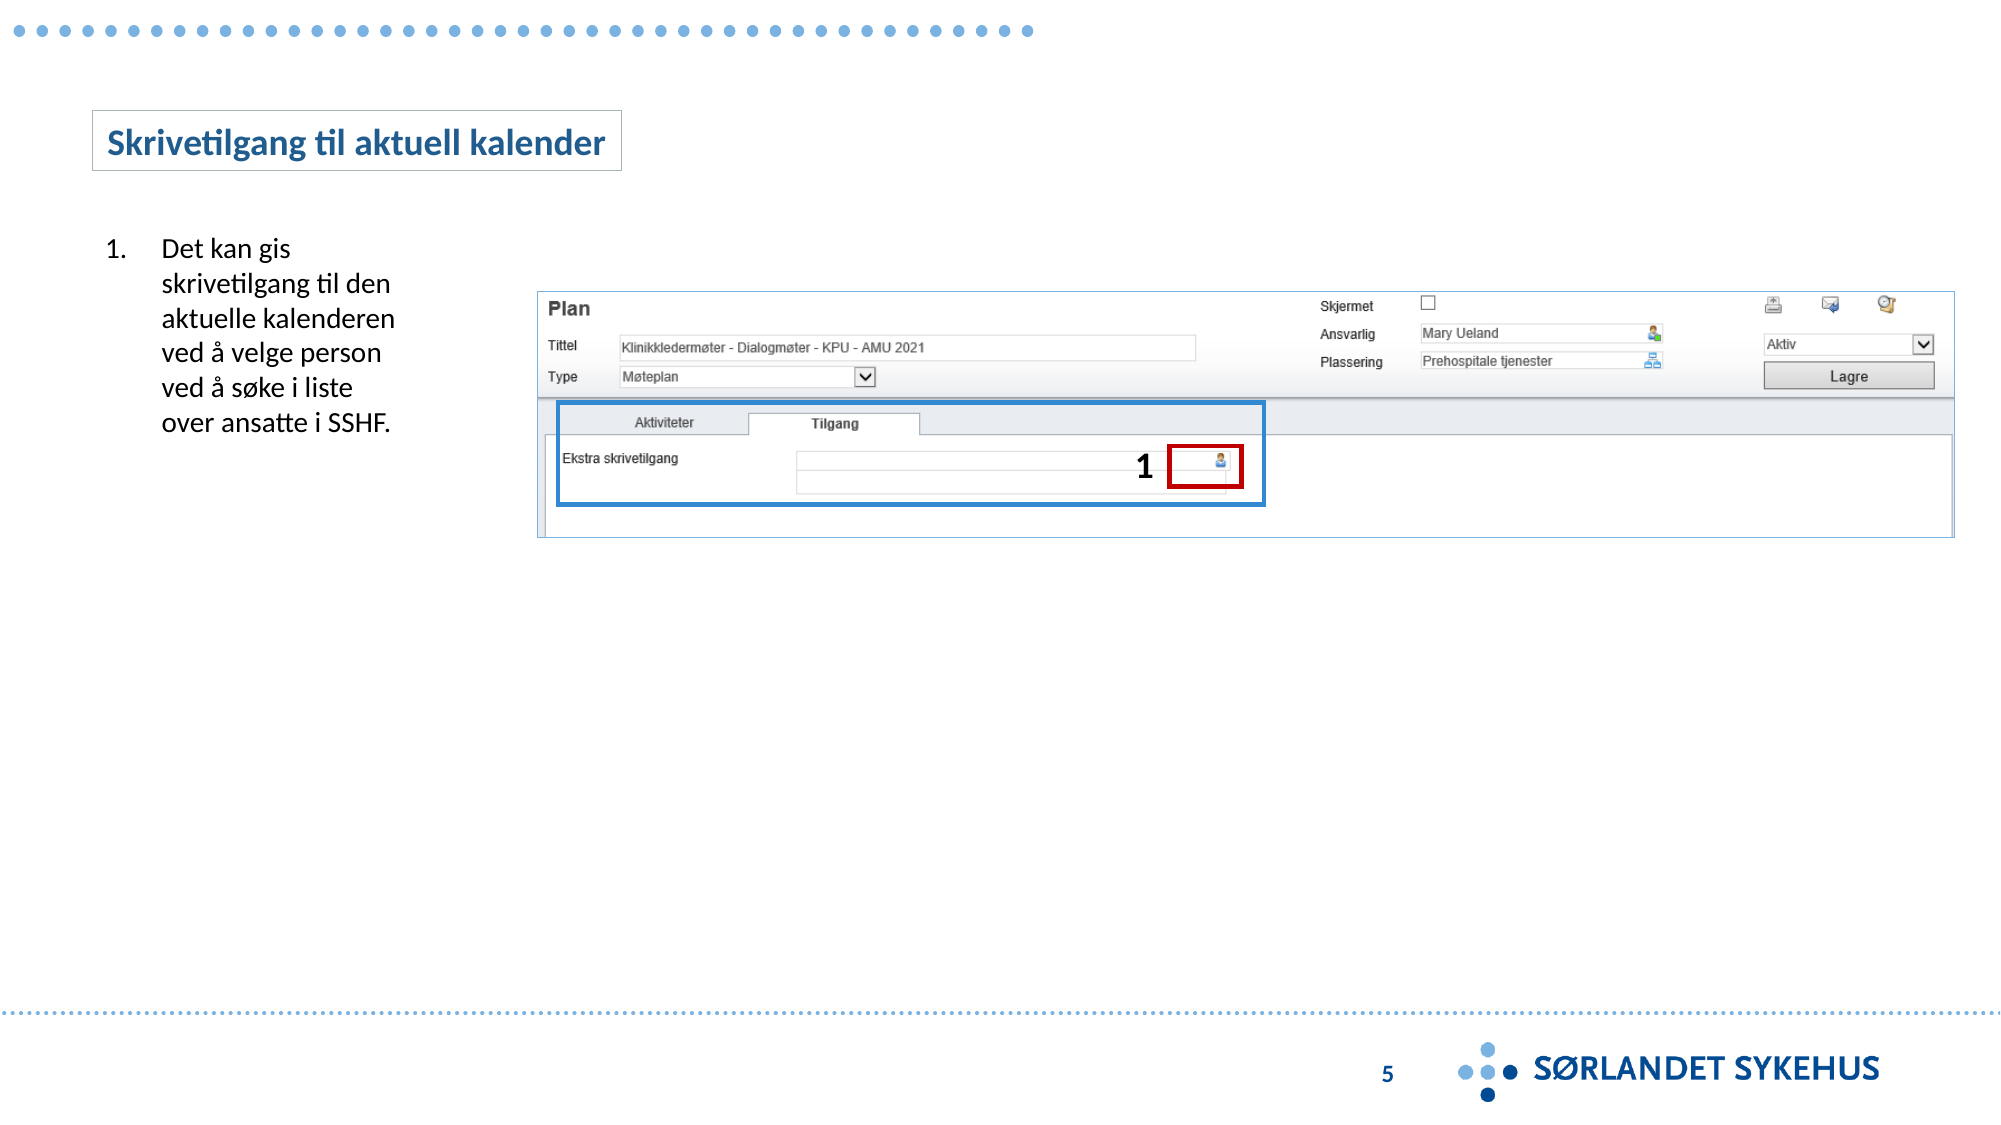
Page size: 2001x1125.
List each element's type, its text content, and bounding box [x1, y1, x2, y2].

slide_number 5 [1324, 1042, 1410, 1103]
picture [1458, 1042, 1879, 1102]
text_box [537, 291, 1955, 538]
text_box Det kan gis skrivetilgang til den aktuelle kalenderen ved å velge person ved å søke i liste over ansatte i SSHF. [90, 221, 425, 482]
text_box Skrivetilgang til aktuell kalender [92, 110, 622, 171]
